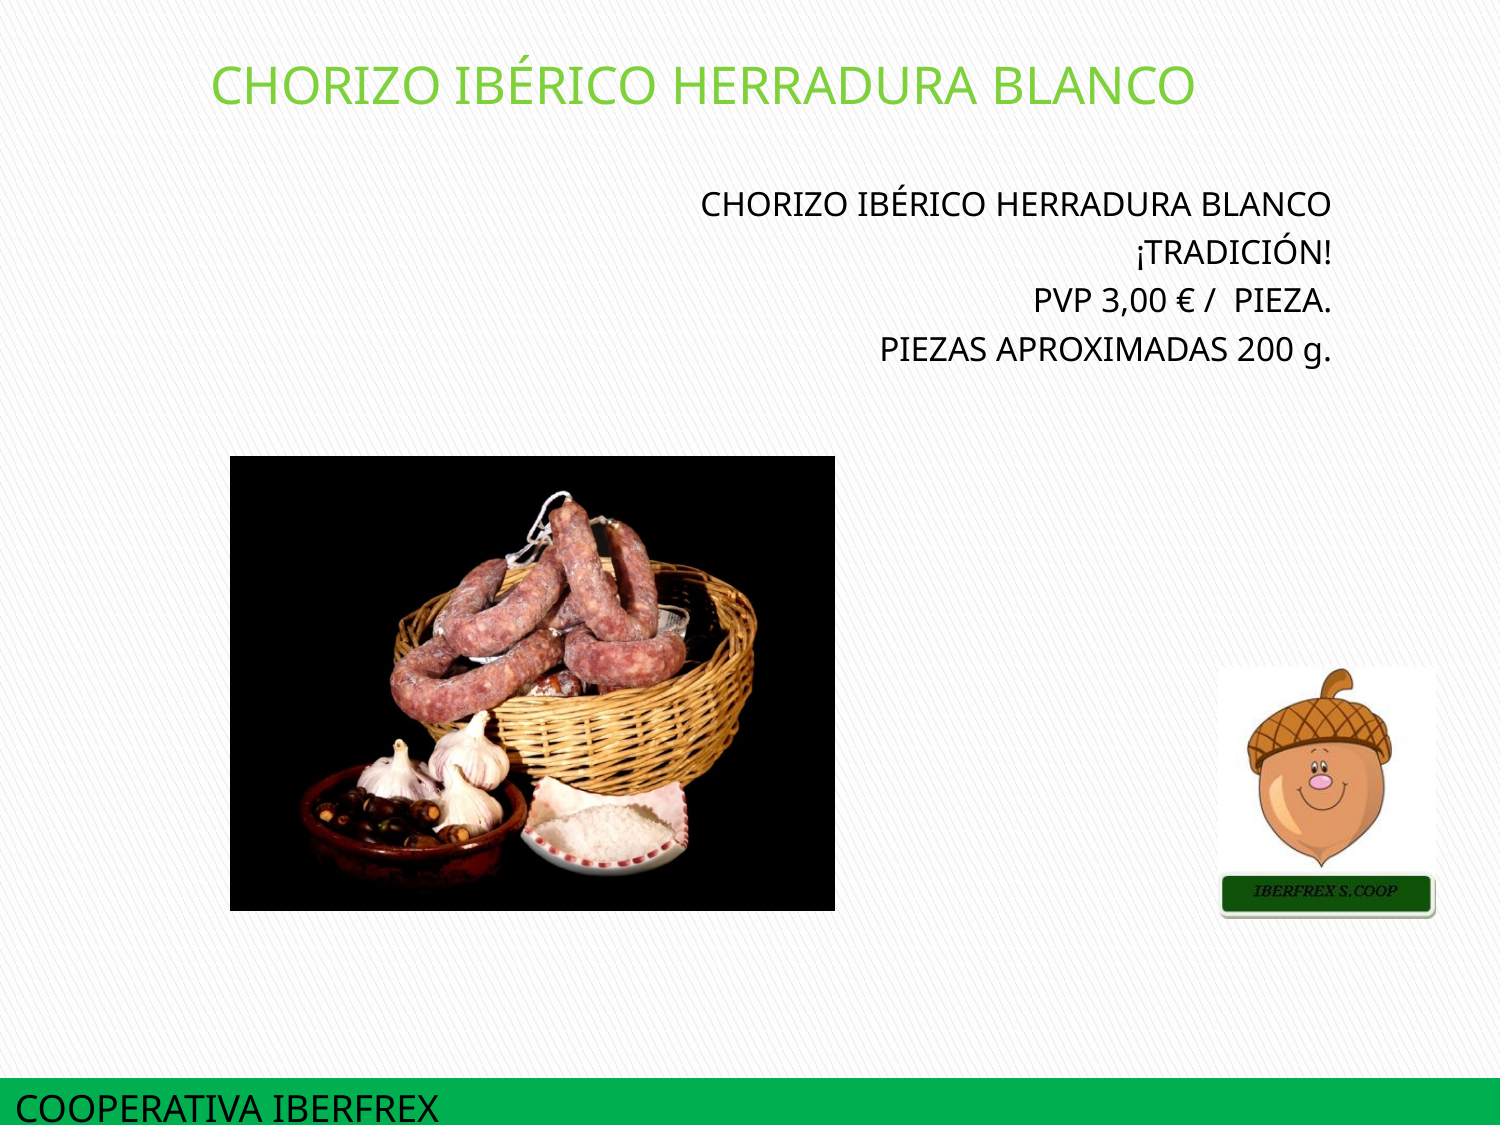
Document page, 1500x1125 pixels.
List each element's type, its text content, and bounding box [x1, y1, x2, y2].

title CHORIZO IBÉRICO HERRADURA BLANCO [75, 44, 1360, 176]
picture [1218, 667, 1436, 919]
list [230, 456, 835, 911]
list CHORIZO IBÉRICO HERRADURA BLANCO ¡TRADICIÓN! PVP 3,00 € / PIEZA. PIEZAS APROXIMADAS 200 g. [75, 175, 1348, 399]
